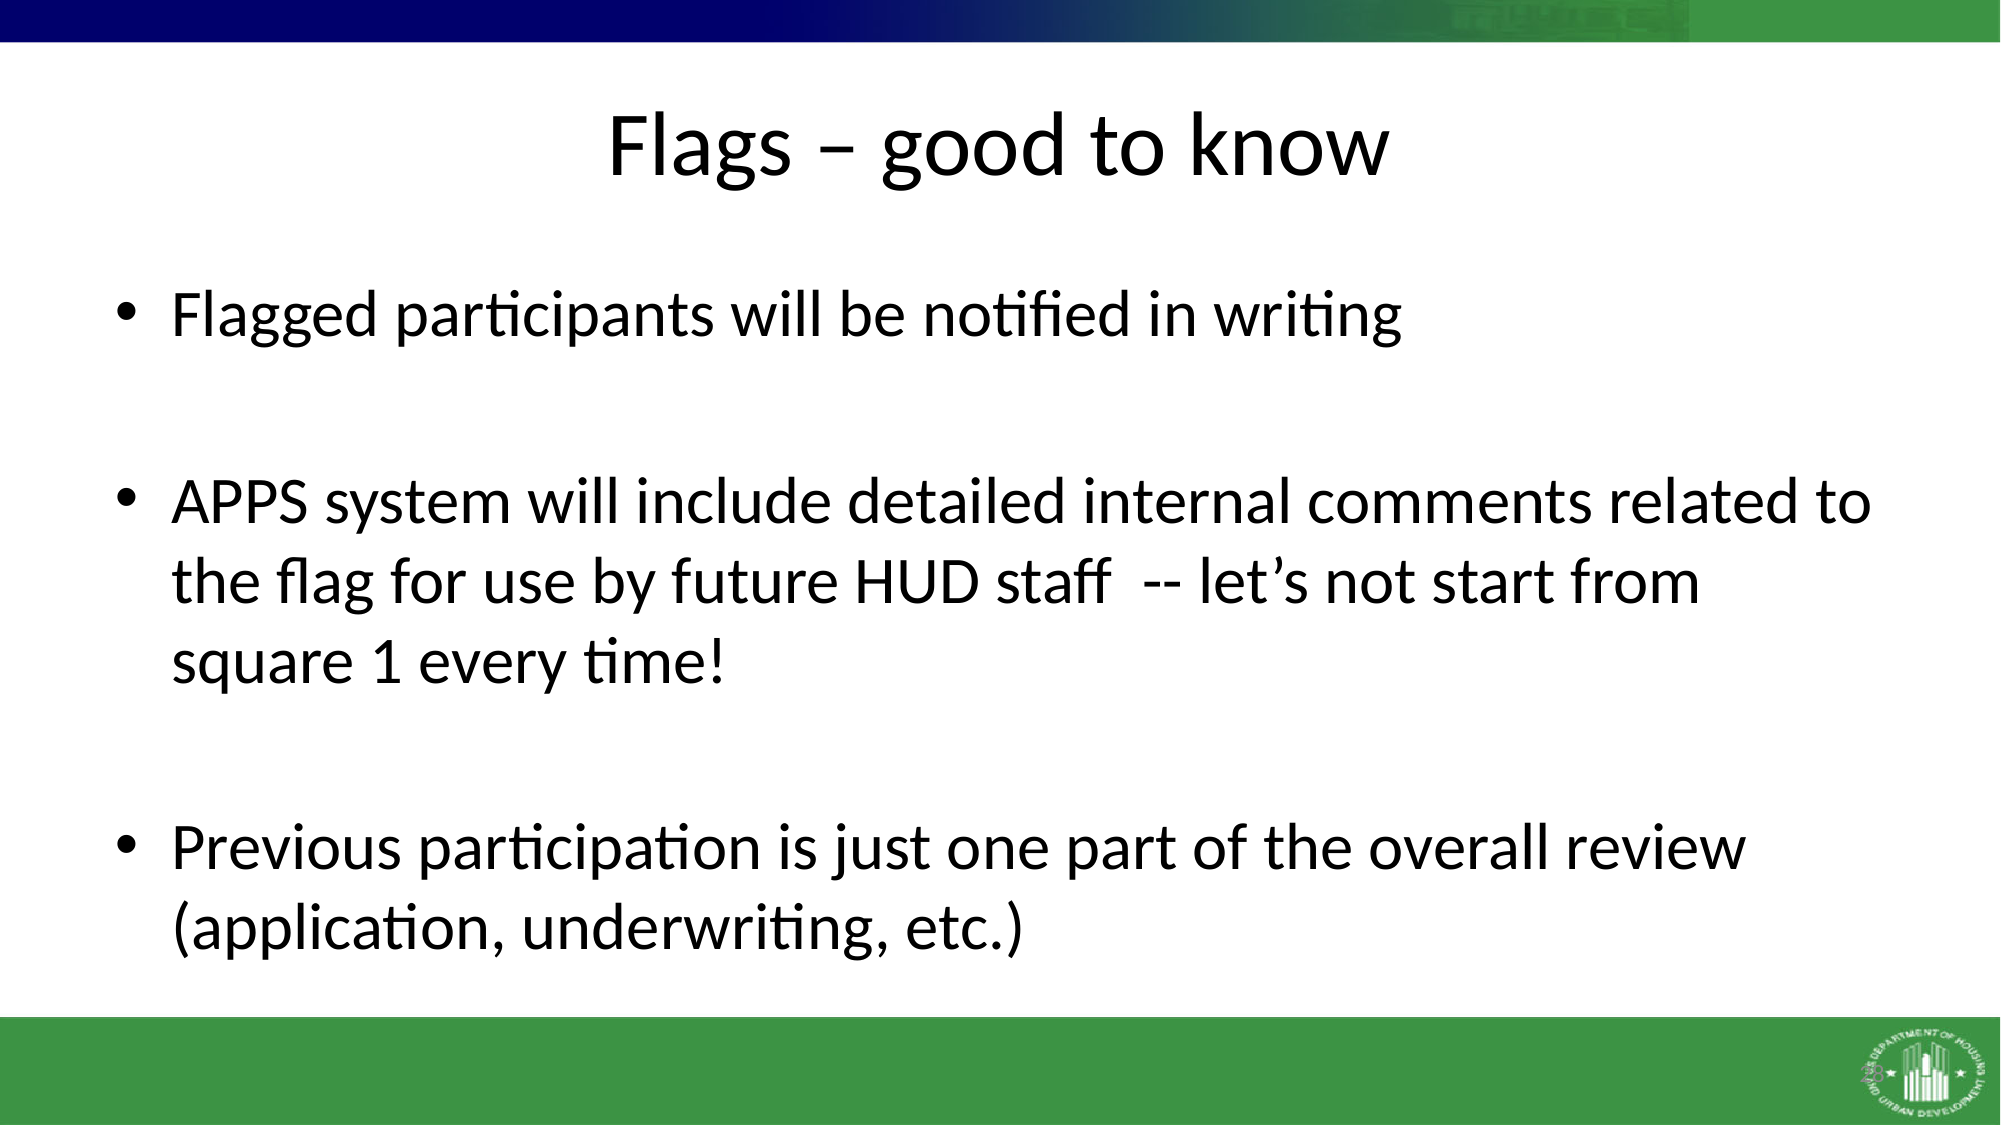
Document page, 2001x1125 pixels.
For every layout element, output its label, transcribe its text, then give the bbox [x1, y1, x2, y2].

picture [0, 0, 2001, 1125]
slide_number 28 [1433, 1042, 1900, 1103]
list Flagged participants will be notified in writing APPS system will include detailed internal comments related to the flag for use by future HUD staff -- let’s not start from square 1 every time! Previous participation is just one part of the overall review (application, underwriting, etc.) [99, 262, 1900, 1005]
title Flags – good to know [99, 45, 1900, 233]
